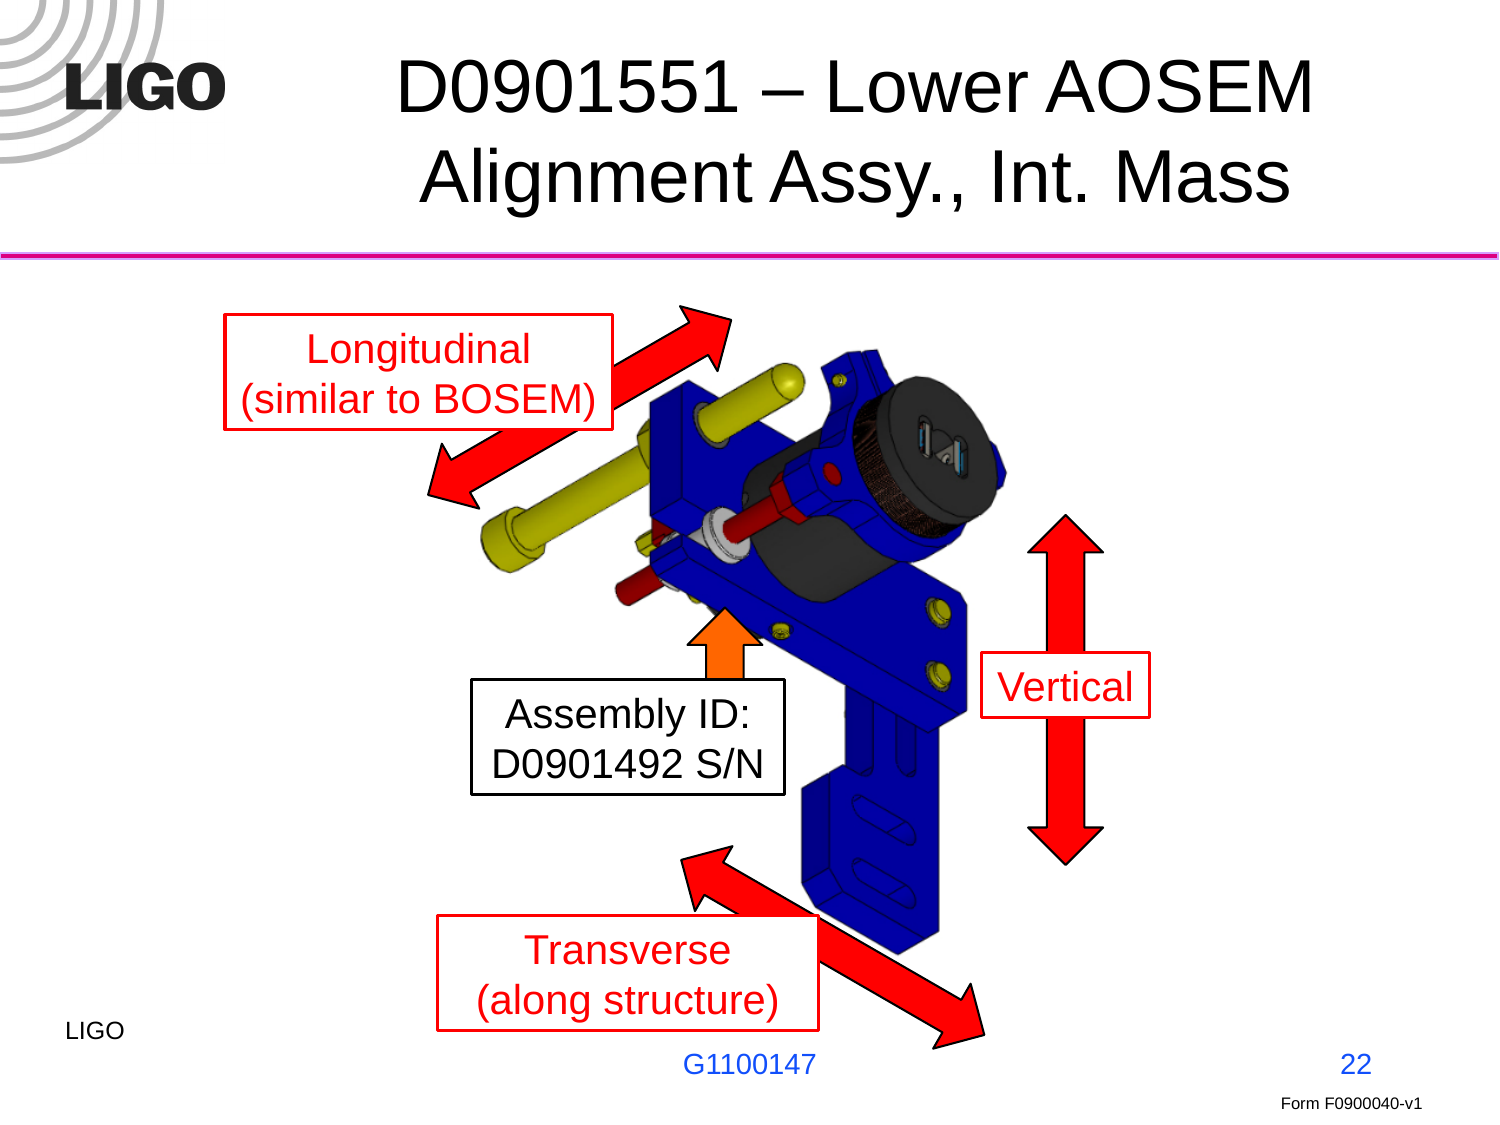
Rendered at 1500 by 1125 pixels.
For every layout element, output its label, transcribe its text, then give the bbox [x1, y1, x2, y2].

footer G1100147 [512, 1025, 988, 1100]
text_box Transverse (along structure) [437, 915, 819, 1031]
text_box [679, 306, 732, 328]
text_box Vertical [1054, 652, 1150, 718]
text_box Longitudinal (similar to BOSEM) [224, 314, 613, 430]
title D0901551 – Lower AOSEM Alignment Assy., Int. Mass [262, 37, 1450, 225]
text_box [1054, 514, 1104, 652]
picture [0, 0, 225, 164]
text_box [858, 984, 985, 1049]
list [449, 329, 1051, 976]
slide_number 22 [1074, 1025, 1388, 1100]
text_box [1054, 718, 1104, 865]
text_box [428, 443, 444, 500]
